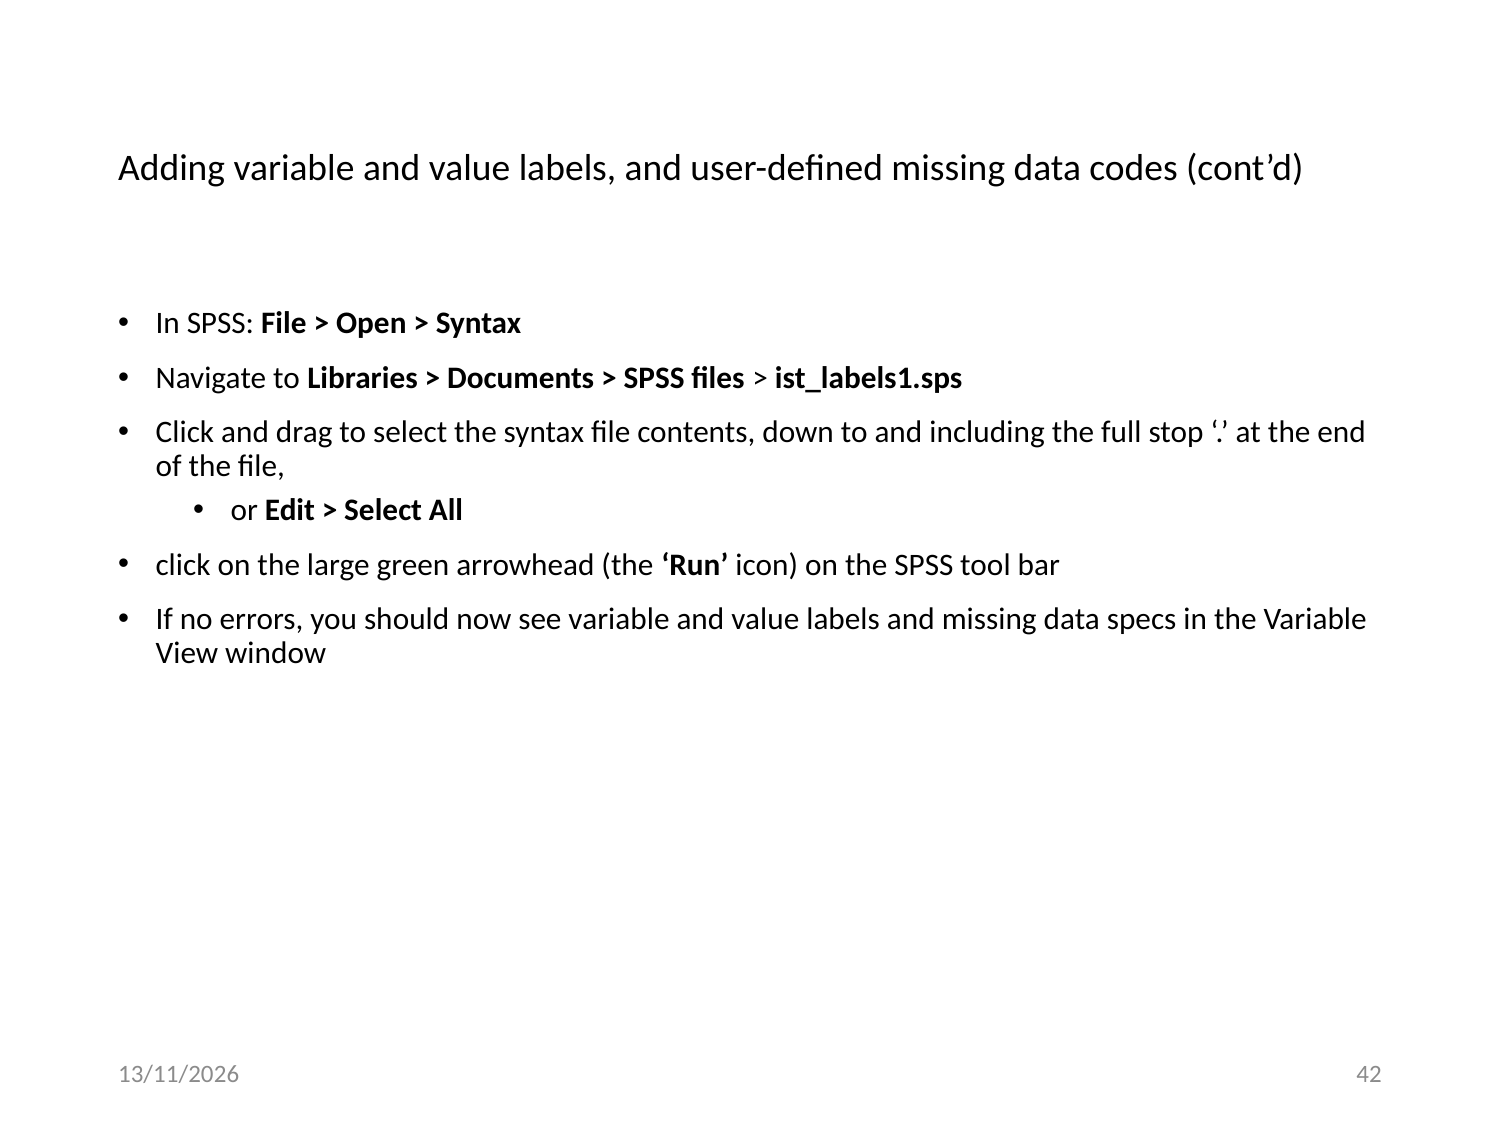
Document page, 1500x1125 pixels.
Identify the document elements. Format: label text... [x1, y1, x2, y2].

title Adding variable and value labels, and user-defined missing data codes (cont’d) [103, 59, 1397, 278]
slide_number 42 [1059, 1042, 1397, 1103]
text_box [752, 164, 786, 211]
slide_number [103, 1042, 441, 1103]
text_box [733, 146, 767, 192]
list In SPSS: File > Open > Syntax Navigate to Libraries > Documents > SPSS files > ist_labels1.sps Click and drag to select the syntax file contents, down to and including the full stop ‘.’ at the end of the file, or Edit > Select All click on the large green arrowhead (the ‘Run’ icon) on the SPSS tool bar If no errors, you should now see variable and value labels and missing data specs in the Variable View window [103, 299, 1397, 1014]
